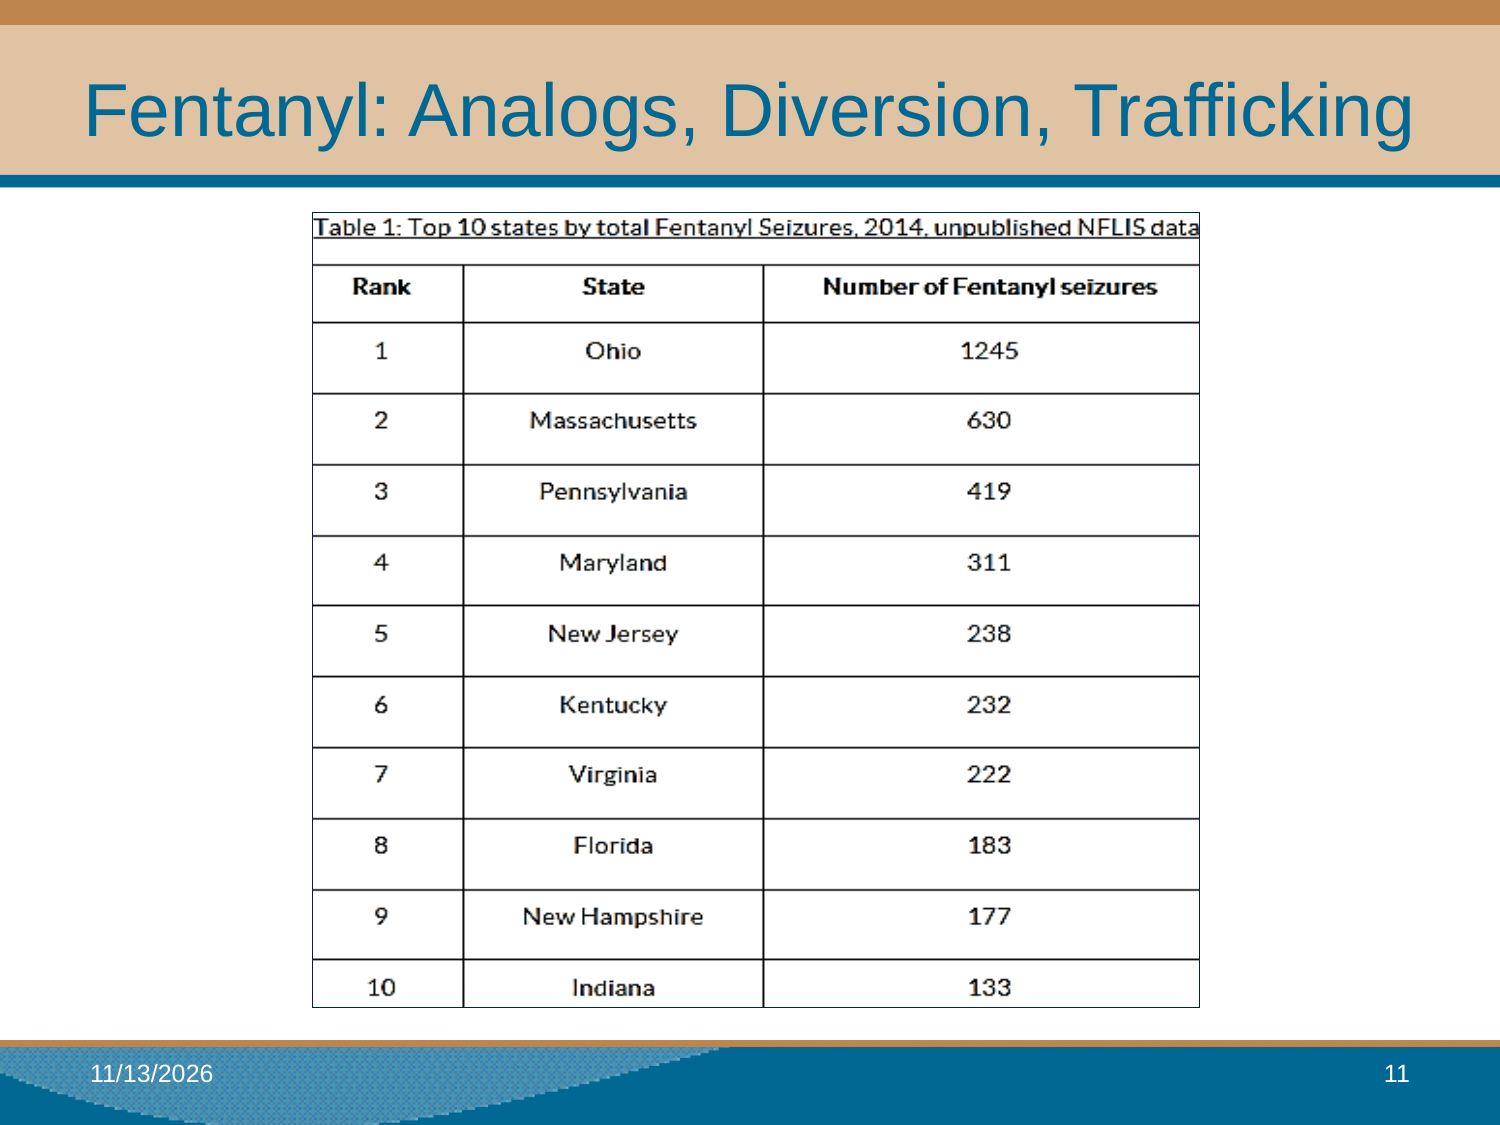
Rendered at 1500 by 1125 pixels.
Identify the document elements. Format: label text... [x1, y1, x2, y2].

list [312, 212, 1201, 1008]
title [24, 62, 1475, 173]
text_box [0, 0, 1500, 27]
text_box [0, 173, 1500, 189]
text_box Fentanyl: Analogs, Diversion, Trafficking [0, 27, 1500, 173]
picture [0, 1040, 1500, 1125]
